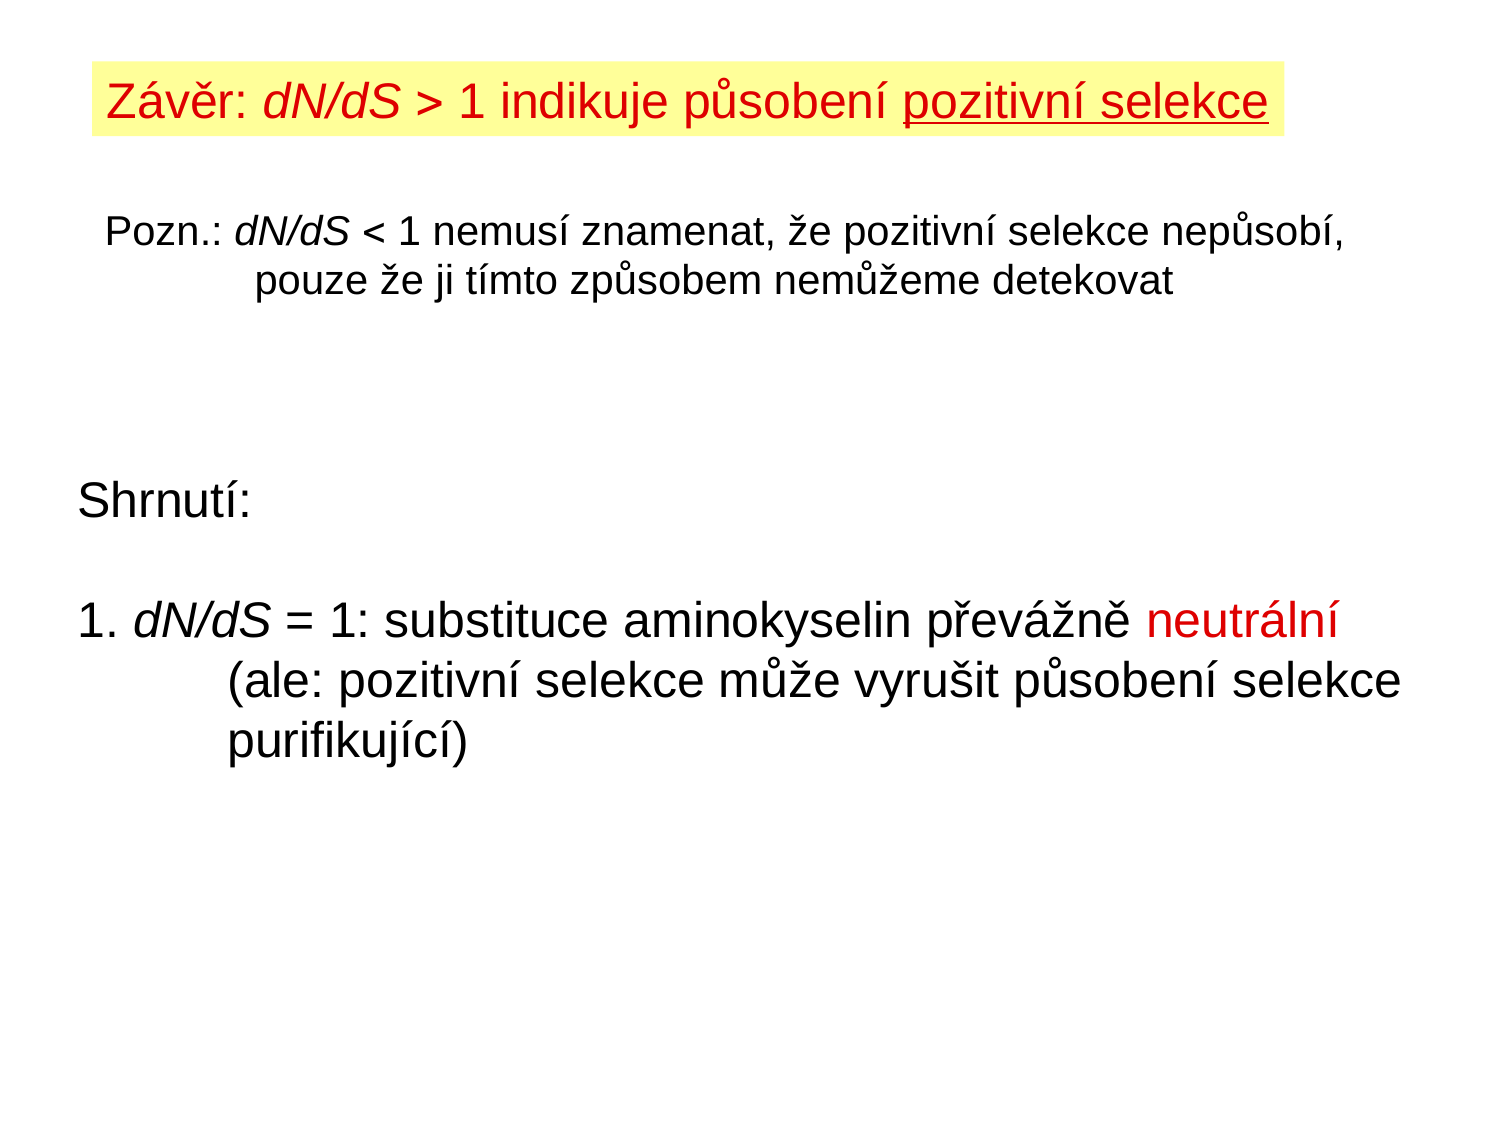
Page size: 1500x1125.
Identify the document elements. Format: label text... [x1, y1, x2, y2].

text_box Závěr: dN/dS  1 indikuje působení pozitivní selekce [92, 61, 1285, 137]
text_box Shrnutí: 1. dN/dS = 1: substituce aminokyselin převážně neutrální (ale: pozitivní selekce může vyrušit působení selekce purifikující) [62, 459, 1432, 775]
text_box Pozn.: dN/dS  1 nemusí znamenat, že pozitivní selekce nepůsobí, pouze že ji tímto způsobem nemůžeme detekovat [89, 195, 1361, 311]
